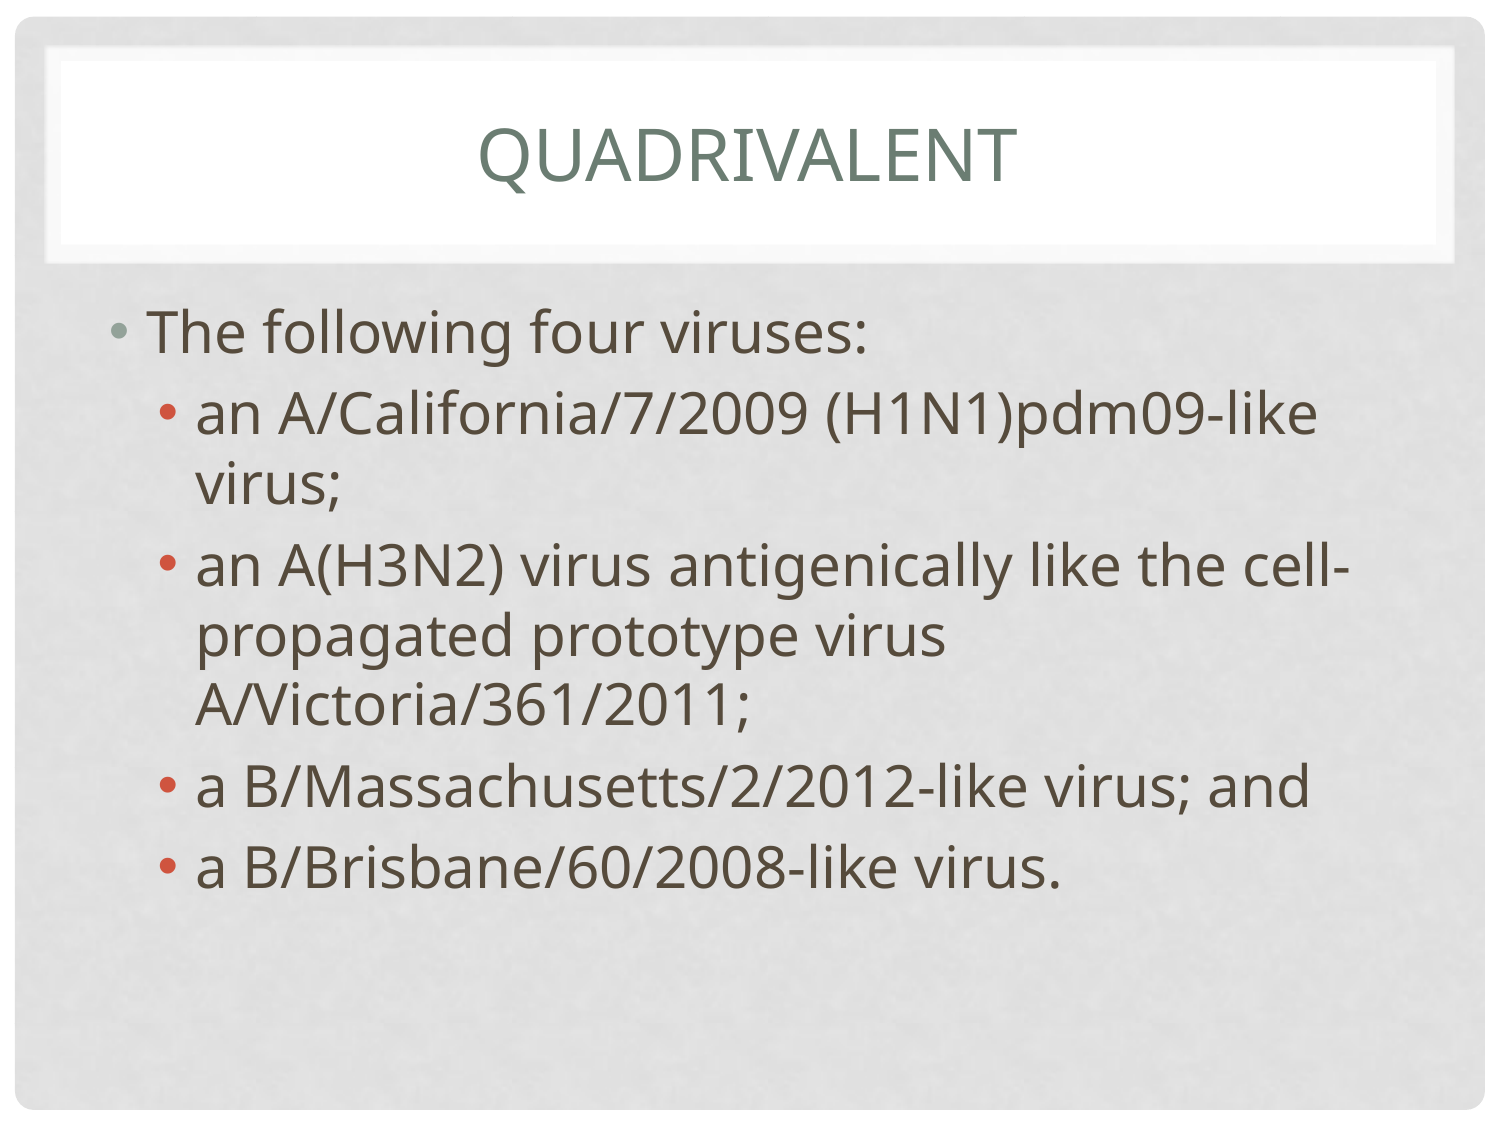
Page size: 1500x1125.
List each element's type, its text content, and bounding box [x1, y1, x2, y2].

title Quadrivalent [69, 66, 1425, 238]
list The following four viruses: an A/California/7/2009 (H1N1)pdm09-like virus; an A(H3N2) virus antigenically like the cell-propagated prototype virus A/Victoria/361/2011; a B/Massachusetts/2/2012-like virus; and a B/Brisbane/60/2008-like virus. [75, 287, 1425, 1005]
